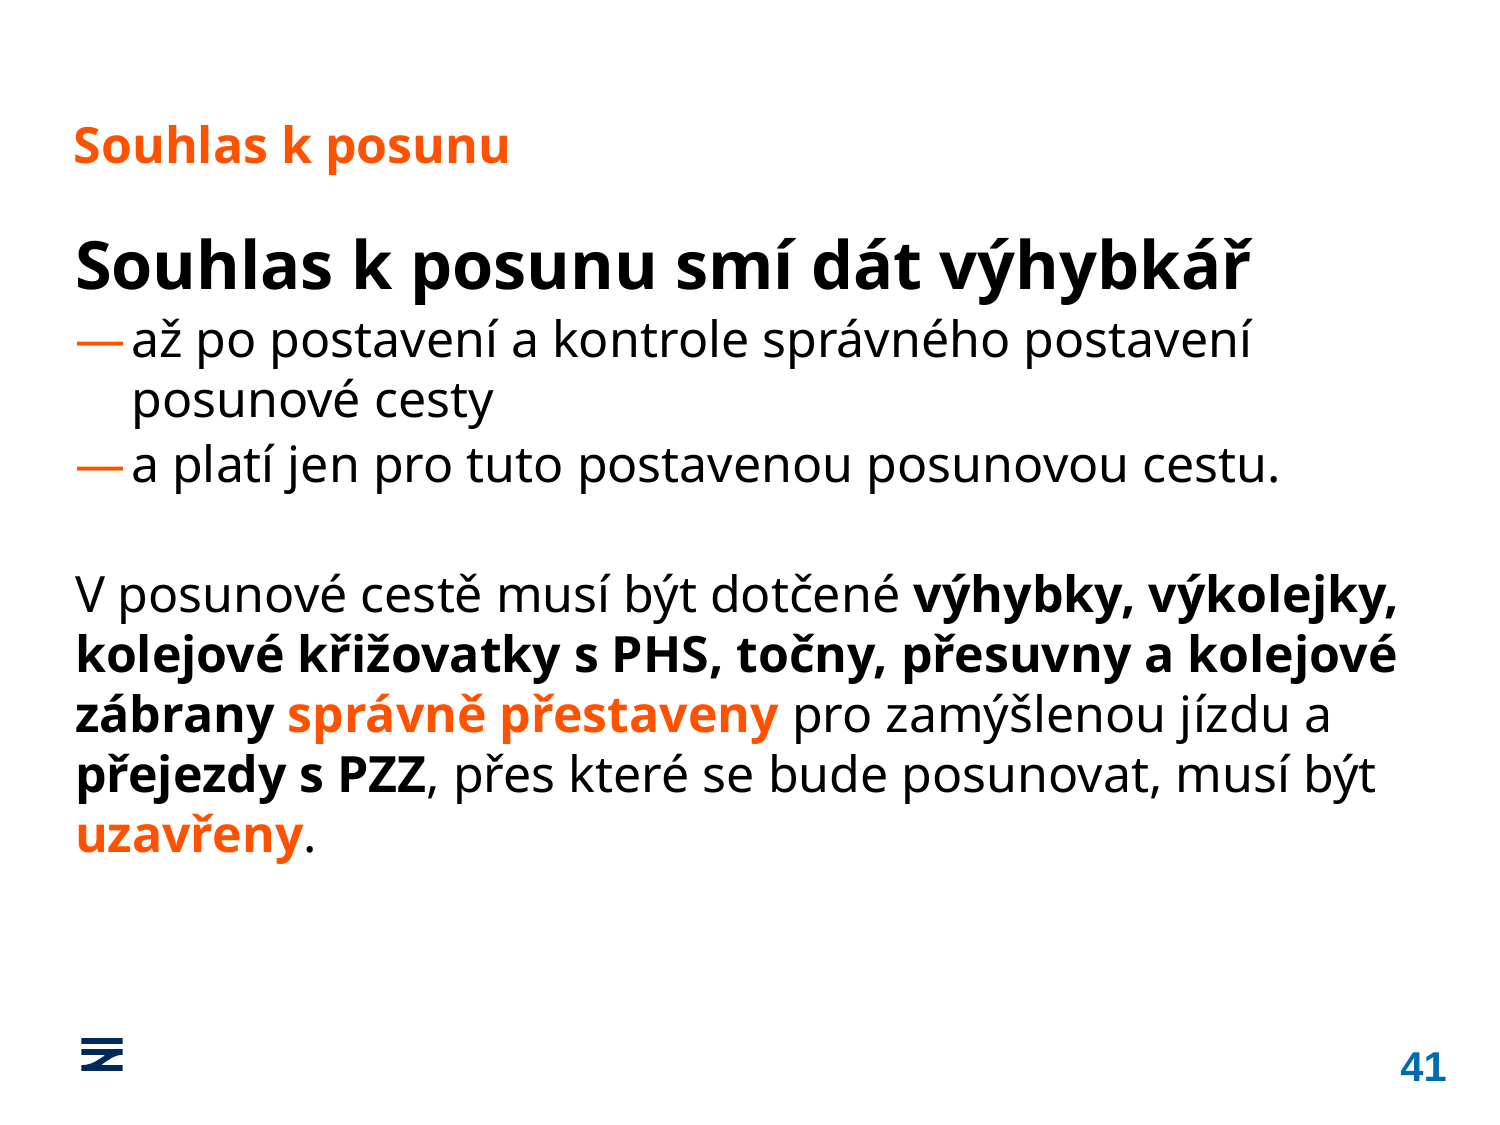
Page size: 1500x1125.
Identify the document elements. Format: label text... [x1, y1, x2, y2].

list Souhlas k posunu [73, 113, 1436, 197]
slide_number 41 [1096, 1034, 1447, 1095]
list Souhlas k posunu smí dát výhybkář až po postavení a kontrole správného postavení posunové cesty a platí jen pro tuto postavenou posunovou cestu. V posunové cestě musí být dotčené výhybky, výkolejky, kolejové křižovatky s PHS, točny, přesuvny a kolejové zábrany správně přestaveny pro zamýšlenou jízdu a přejezdy s PZZ, přes které se bude posunovat, musí být uzavřeny. [75, 222, 1425, 1005]
